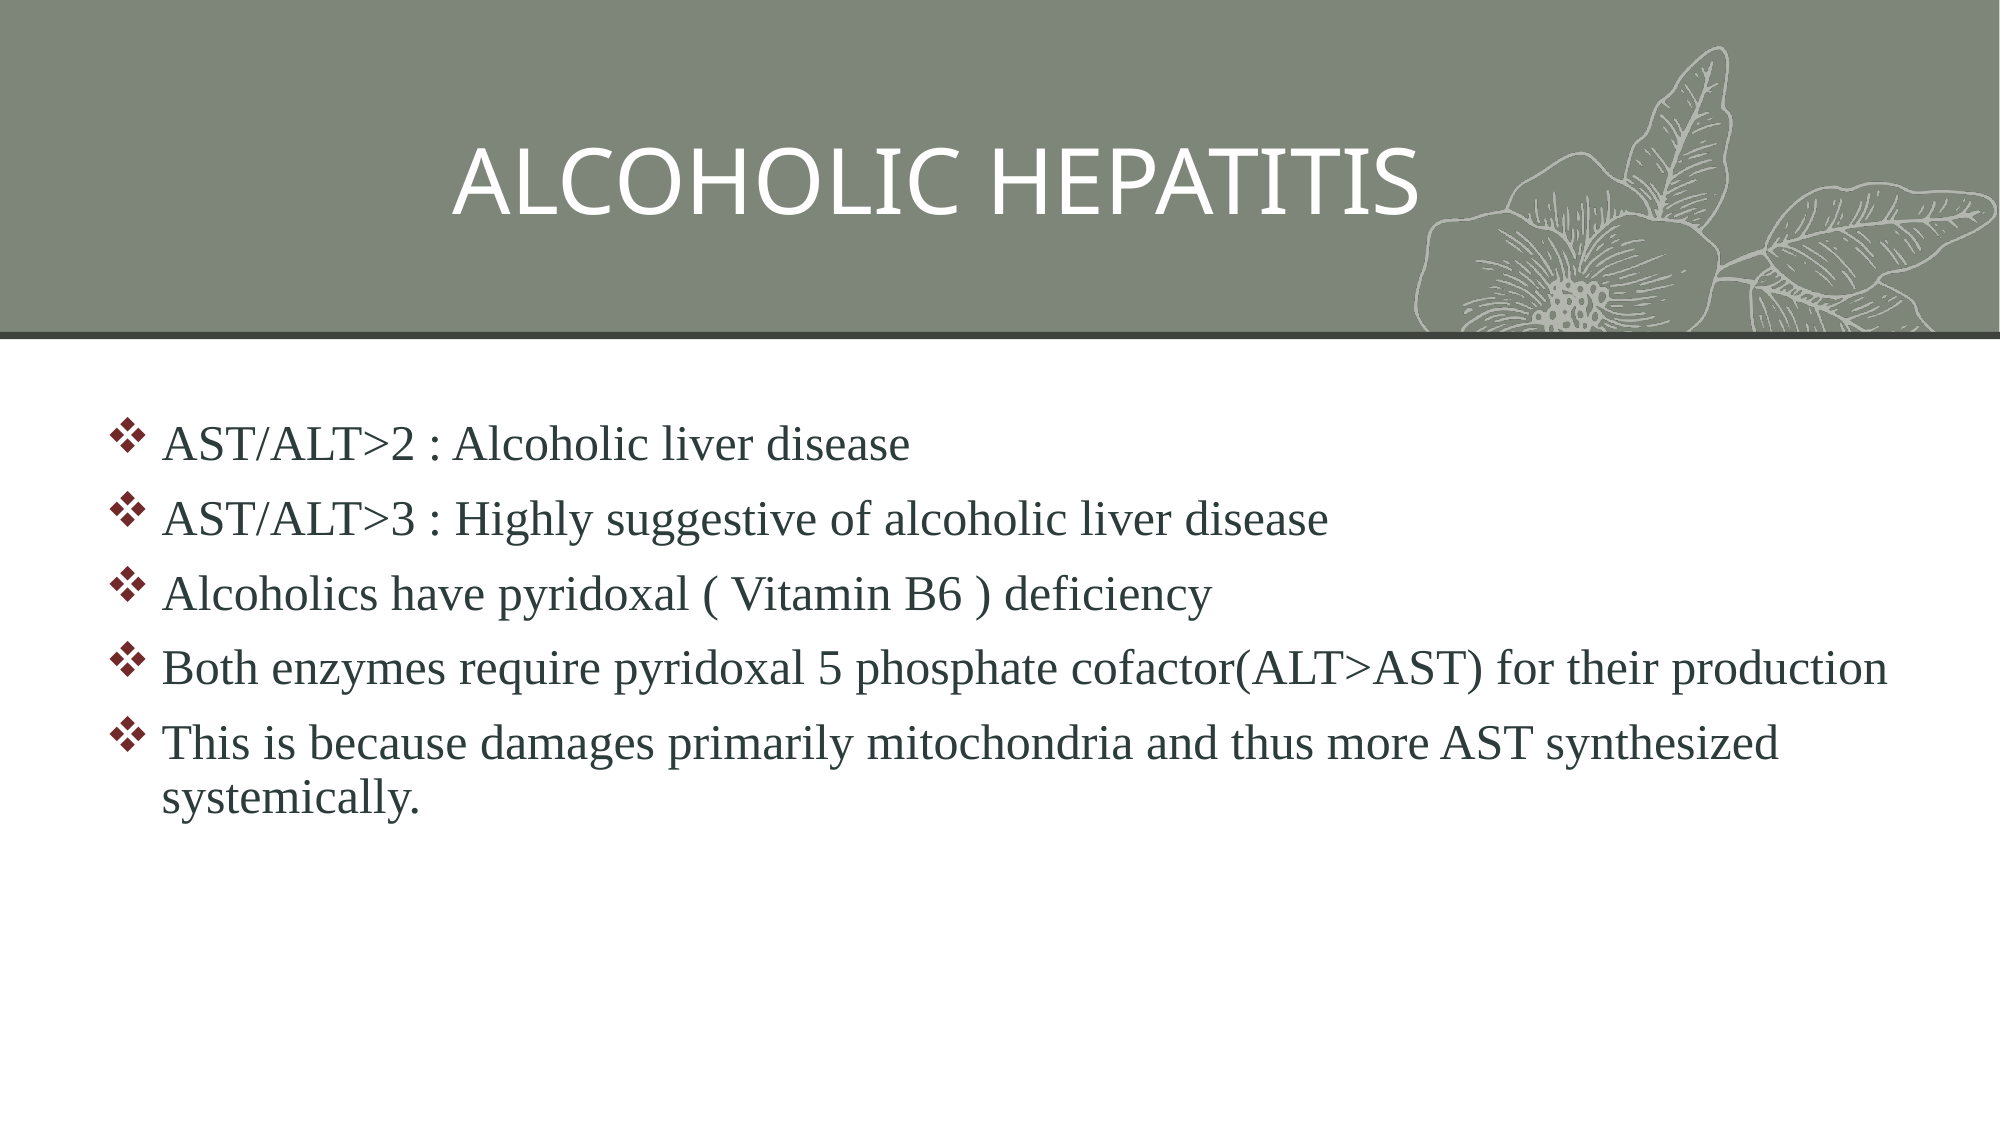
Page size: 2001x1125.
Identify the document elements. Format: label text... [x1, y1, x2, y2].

picture [1389, 21, 2001, 336]
title ALCOHOLIC HEPATITIS [153, 53, 1716, 317]
list AST/ALT>2 : Alcoholic liver disease AST/ALT>3 : Highly suggestive of alcoholic liver disease Alcoholics have pyridoxal ( Vitamin B6 ) deficiency Both enzymes require pyridoxal 5 phosphate cofactor(ALT>AST) for their production This is because damages primarily mitochondria and thus more AST synthesized systemically. [90, 409, 1910, 967]
